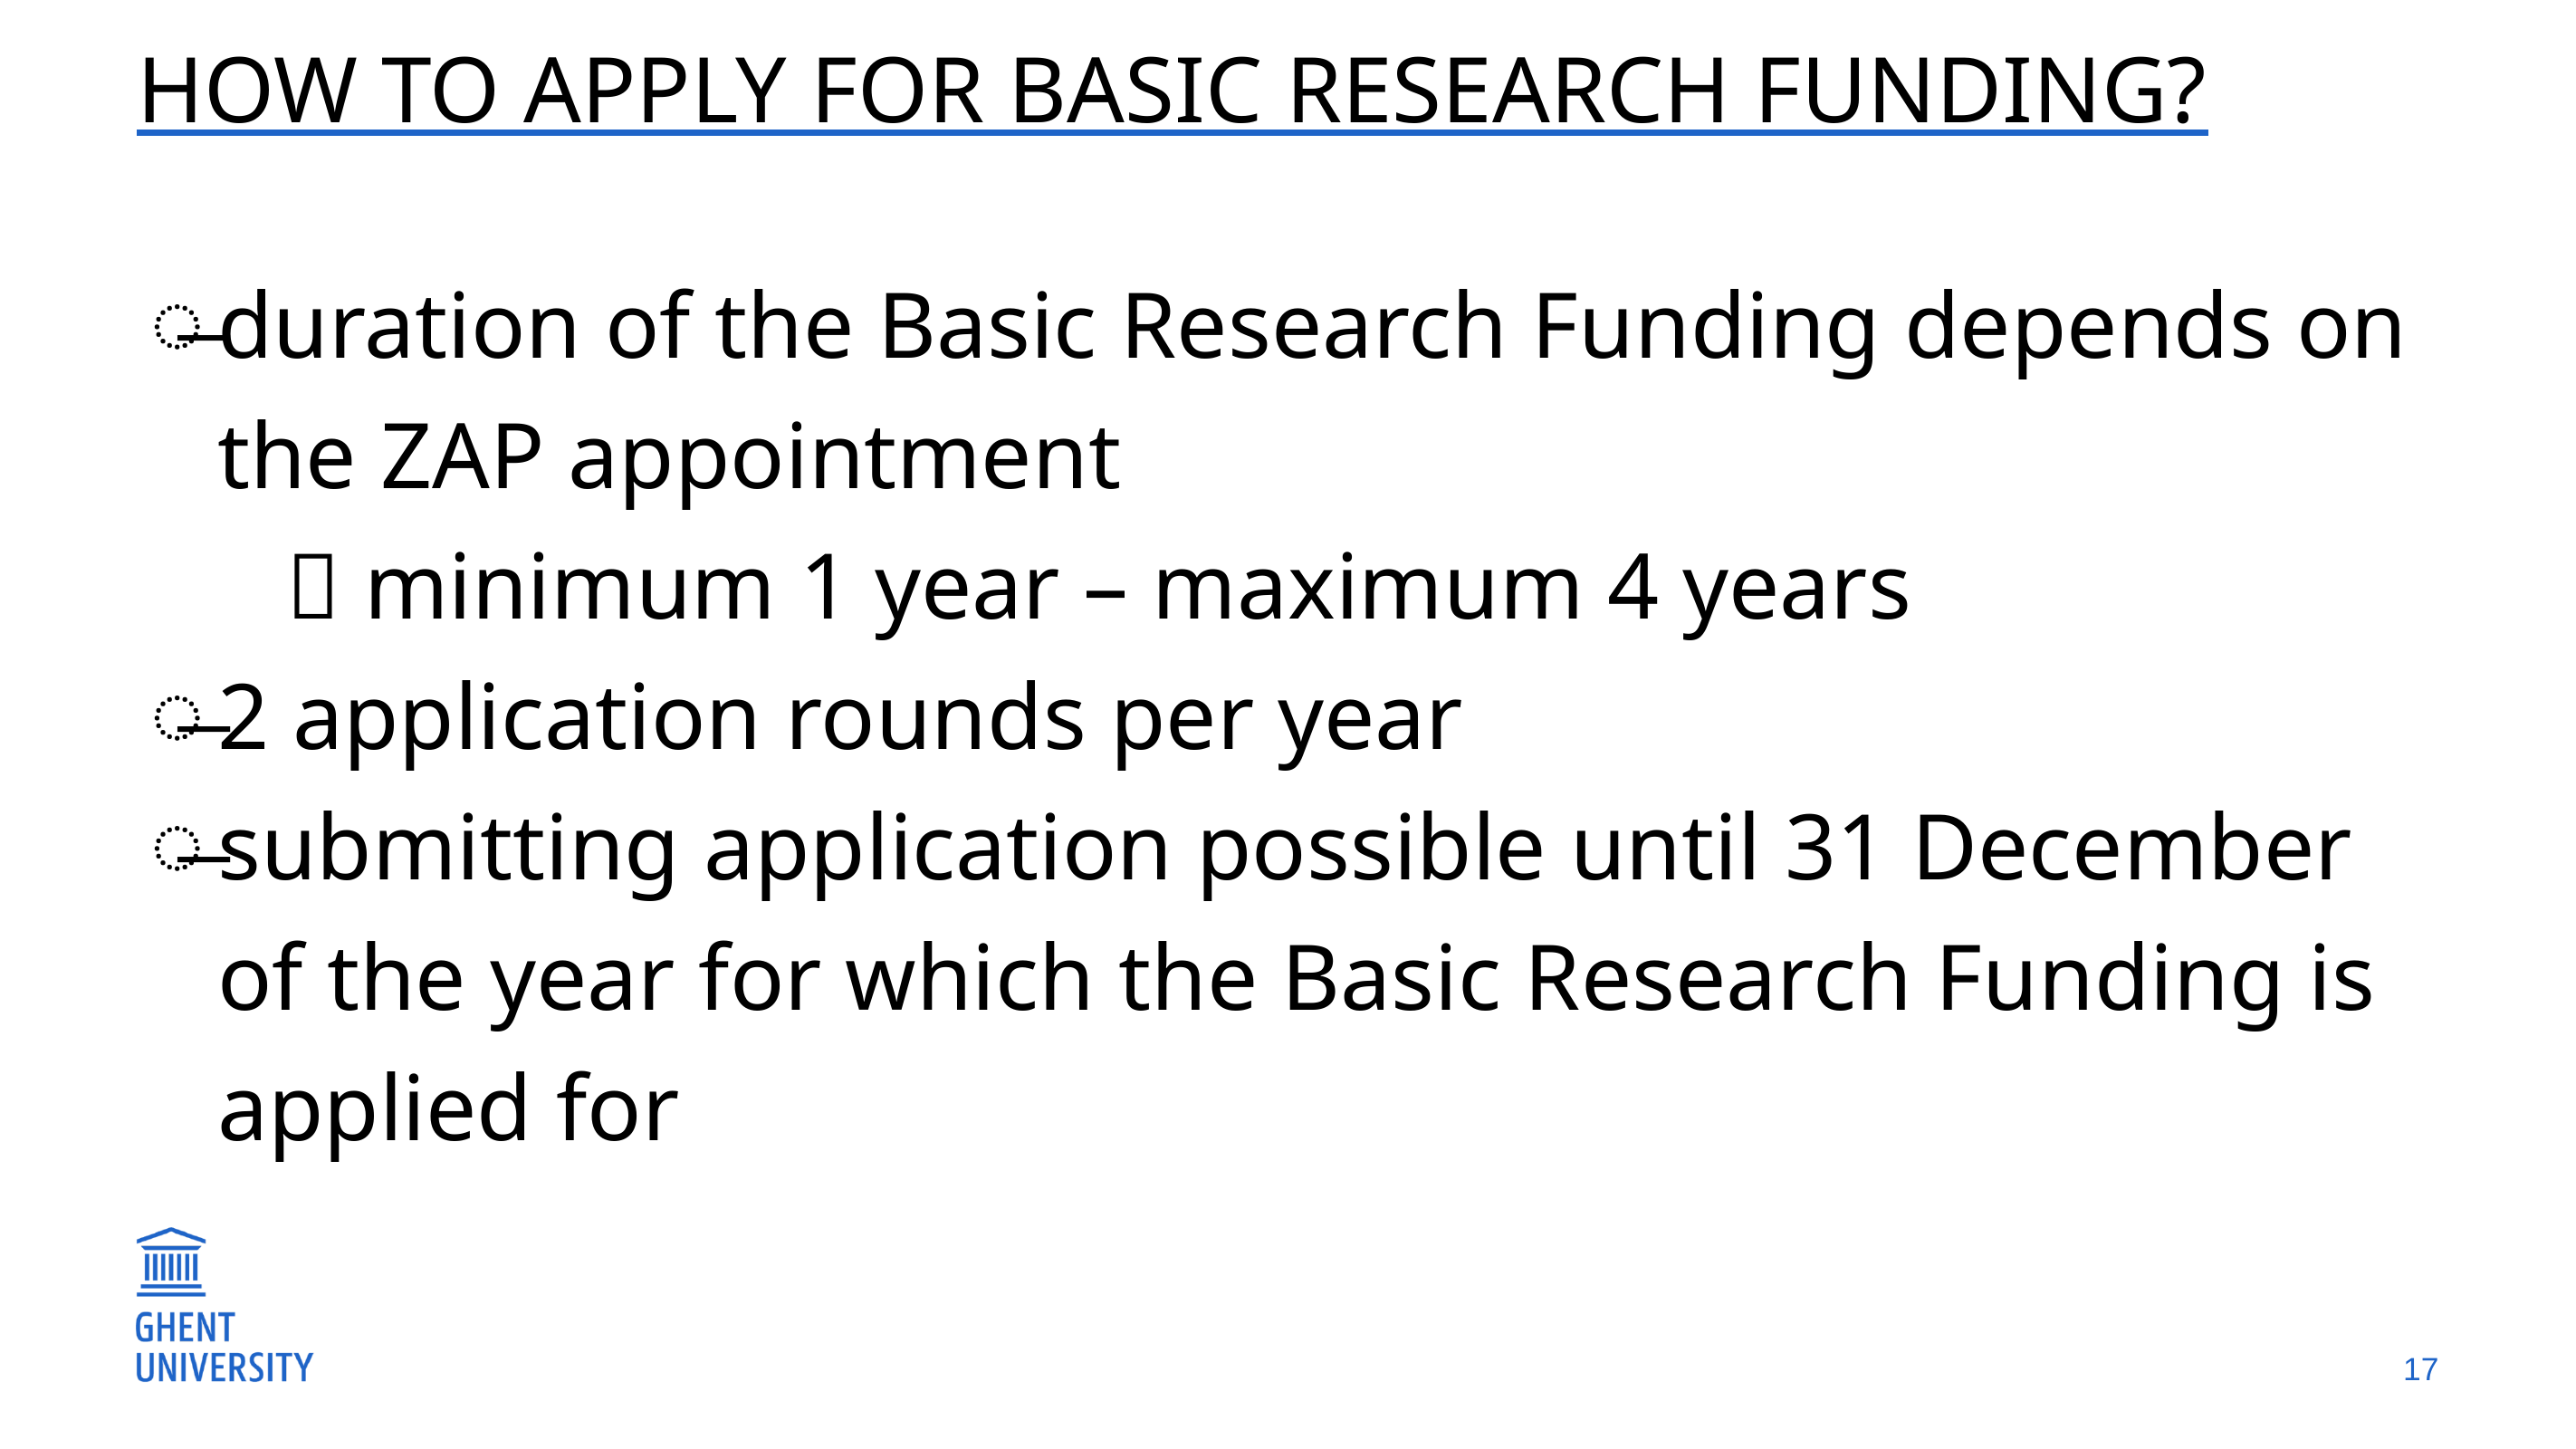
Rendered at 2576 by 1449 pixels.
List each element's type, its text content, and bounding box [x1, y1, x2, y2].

list duration of the Basic Research Funding depends on the ZAP appointment  minimum 1 year – maximum 4 years 2 application rounds per year submitting application possible until 31 December of the year for which the Basic Research Funding is applied for [124, 239, 2456, 1173]
title How to apply for basic research funding? [123, 37, 2456, 166]
picture [68, 1175, 411, 1449]
slide_number 17 [2315, 1329, 2453, 1407]
